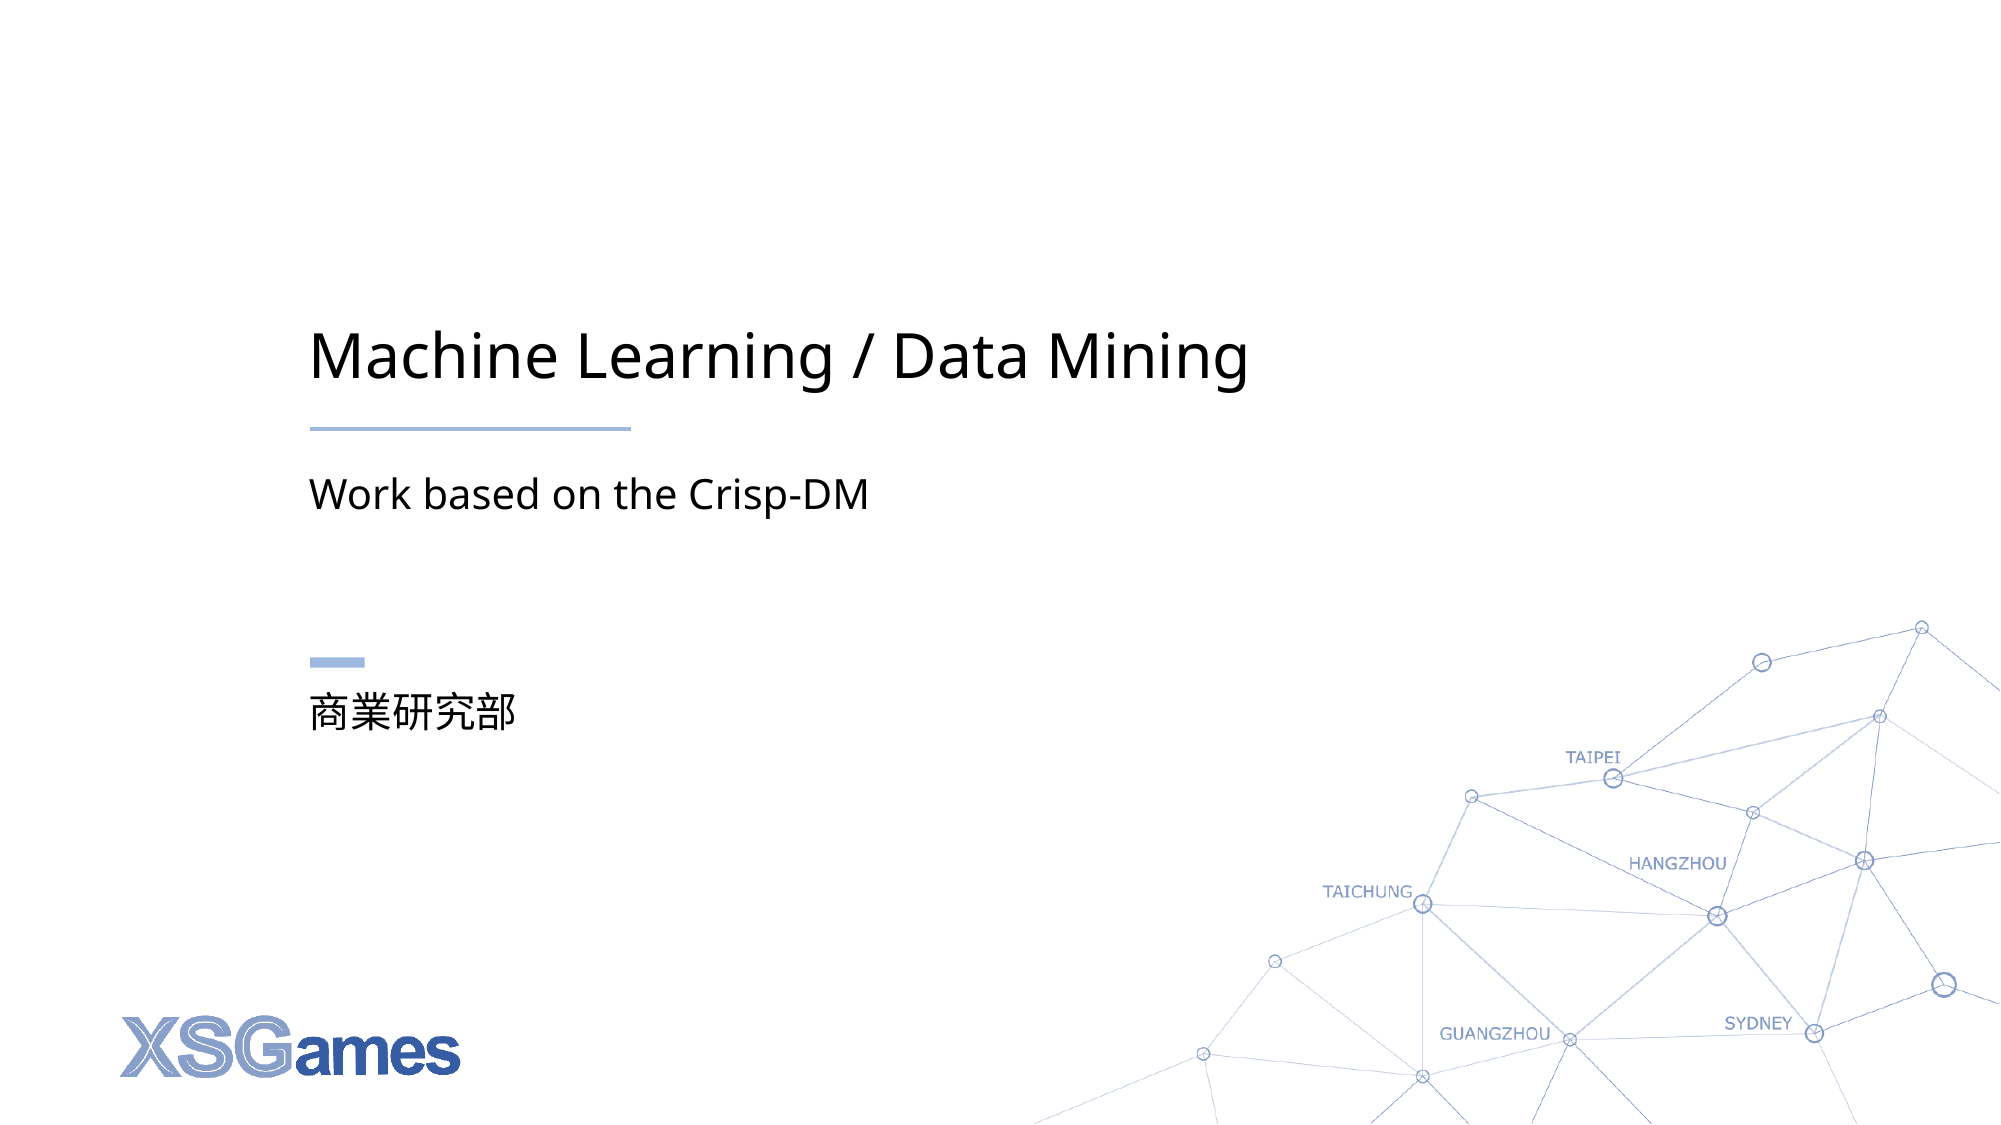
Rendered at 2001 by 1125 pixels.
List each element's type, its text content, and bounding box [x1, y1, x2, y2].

text_box Work based on the Crisp-DM [304, 463, 1185, 523]
text_box Machine Learning / Data Mining [304, 311, 1334, 396]
text_box 商業研究部 [304, 681, 968, 740]
